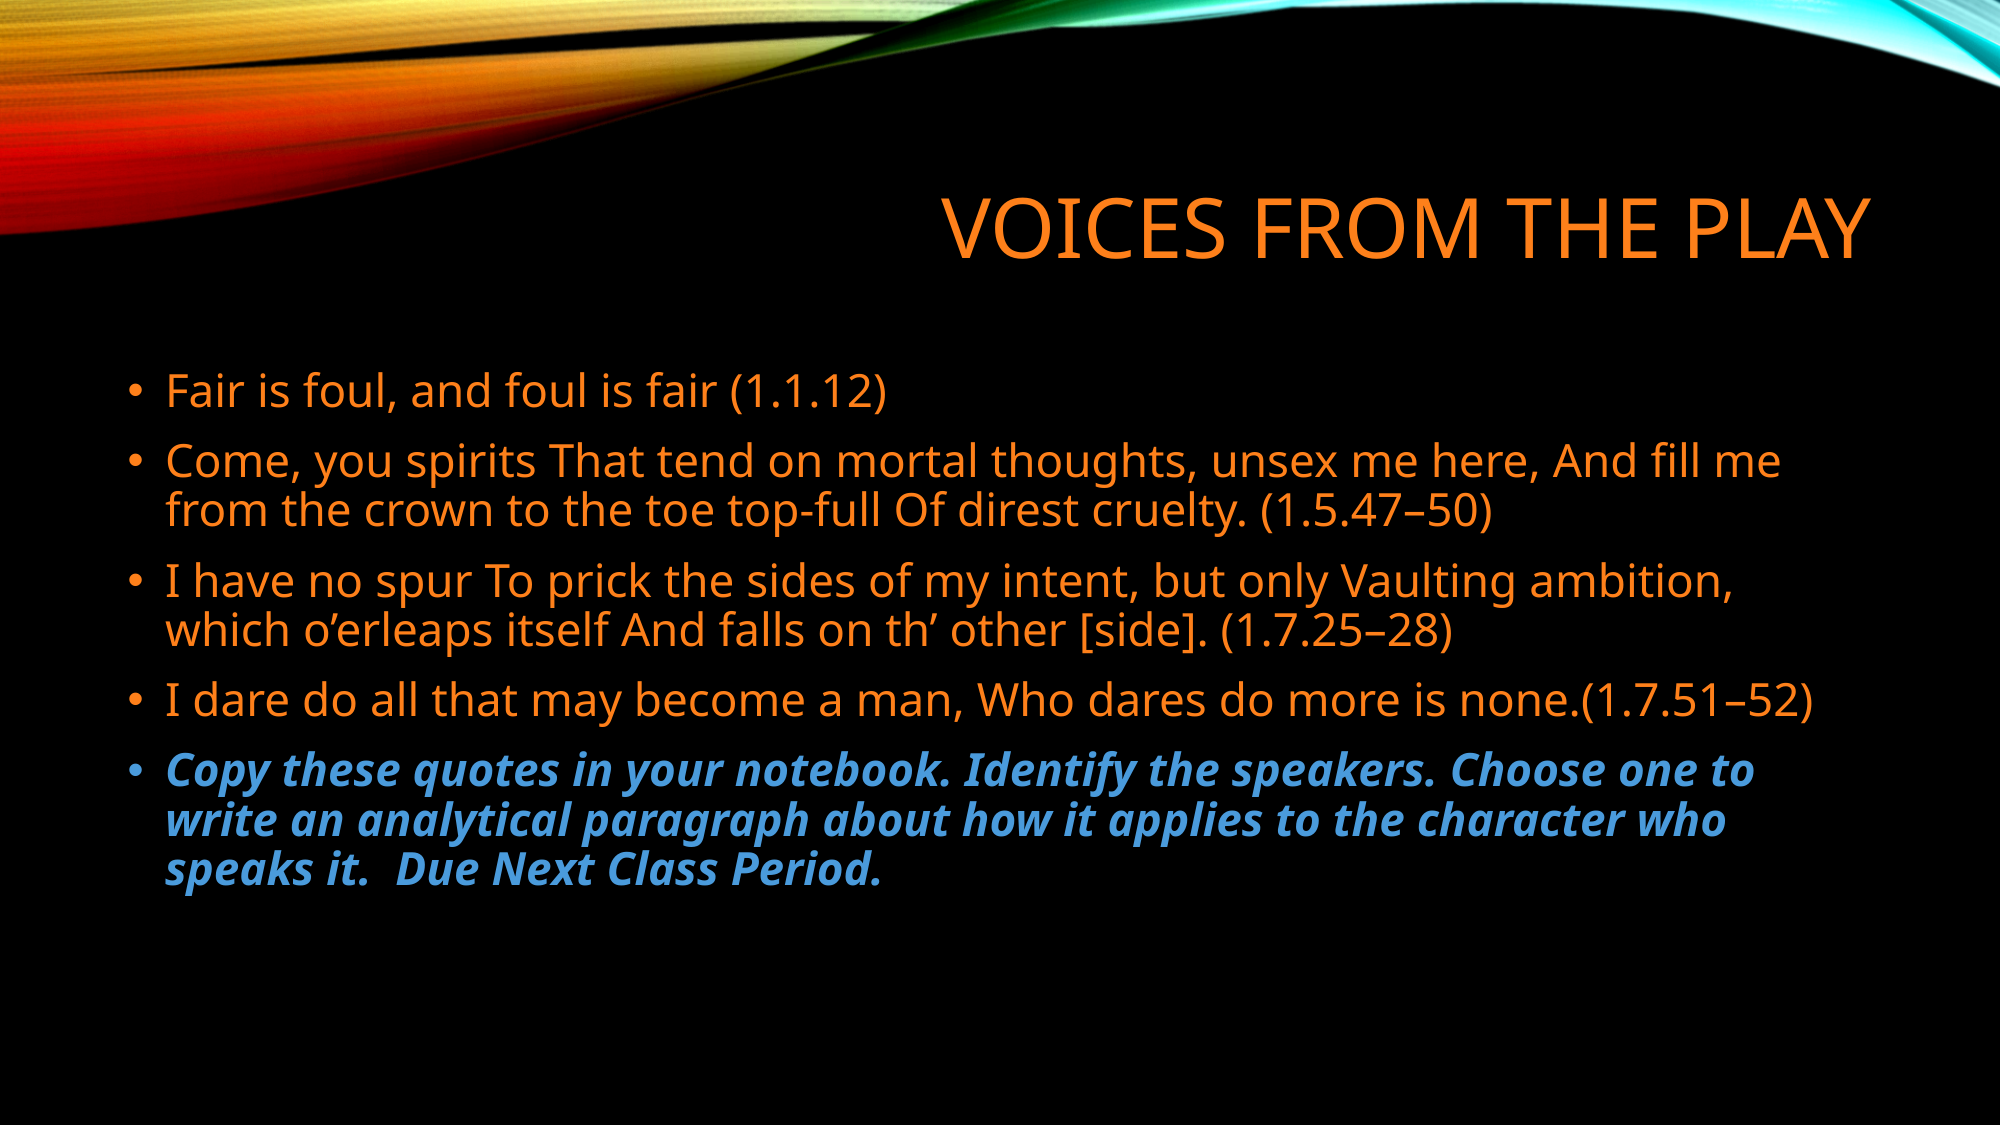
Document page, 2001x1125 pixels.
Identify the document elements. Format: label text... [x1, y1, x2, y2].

title Voices from the play [474, 125, 1888, 338]
list Fair is foul, and foul is fair (1.1.12) Come, you spirits That tend on mortal thoughts, unsex me here, And fill me from the crown to the toe top-full Of direst cruelty. (1.5.47–50) I have no spur To prick the sides of my intent, but only Vaulting ambition, which o’erleaps itself And falls on th’ other [side]. (1.7.25–28) I dare do all that may become a man, Who dares do more is none.(1.7.51–52) Copy these quotes in your notebook. Identify the speakers. Choose one to write an analytical paragraph about how it applies to the character who speaks it. Due Next Class Period. [112, 360, 1888, 1021]
picture [0, 0, 2000, 237]
